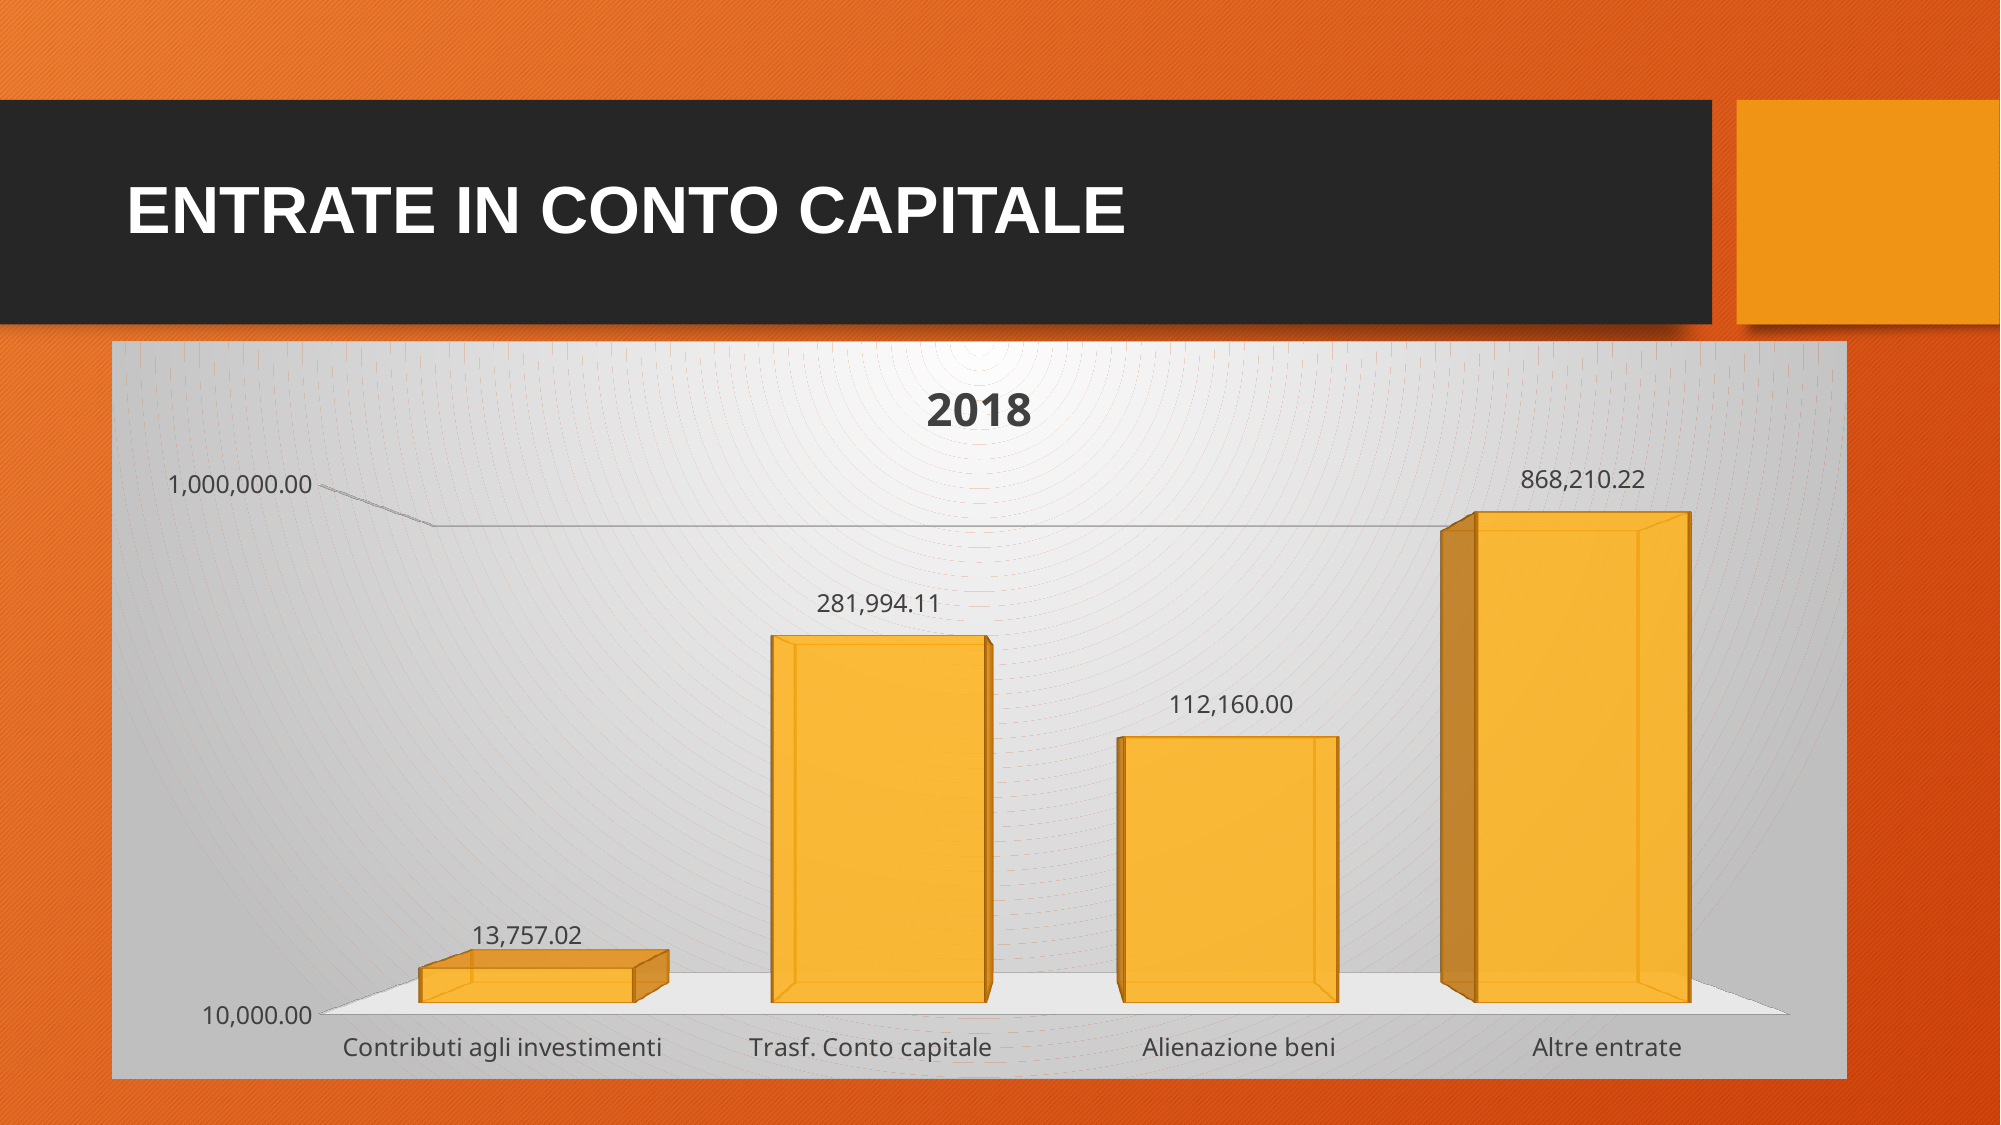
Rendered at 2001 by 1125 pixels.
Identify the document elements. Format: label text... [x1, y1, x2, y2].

chart [111, 340, 1848, 1080]
picture [1736, 325, 2000, 347]
title ENTRATE IN CONTO CAPITALE [111, 123, 1689, 301]
picture [0, 325, 1713, 376]
